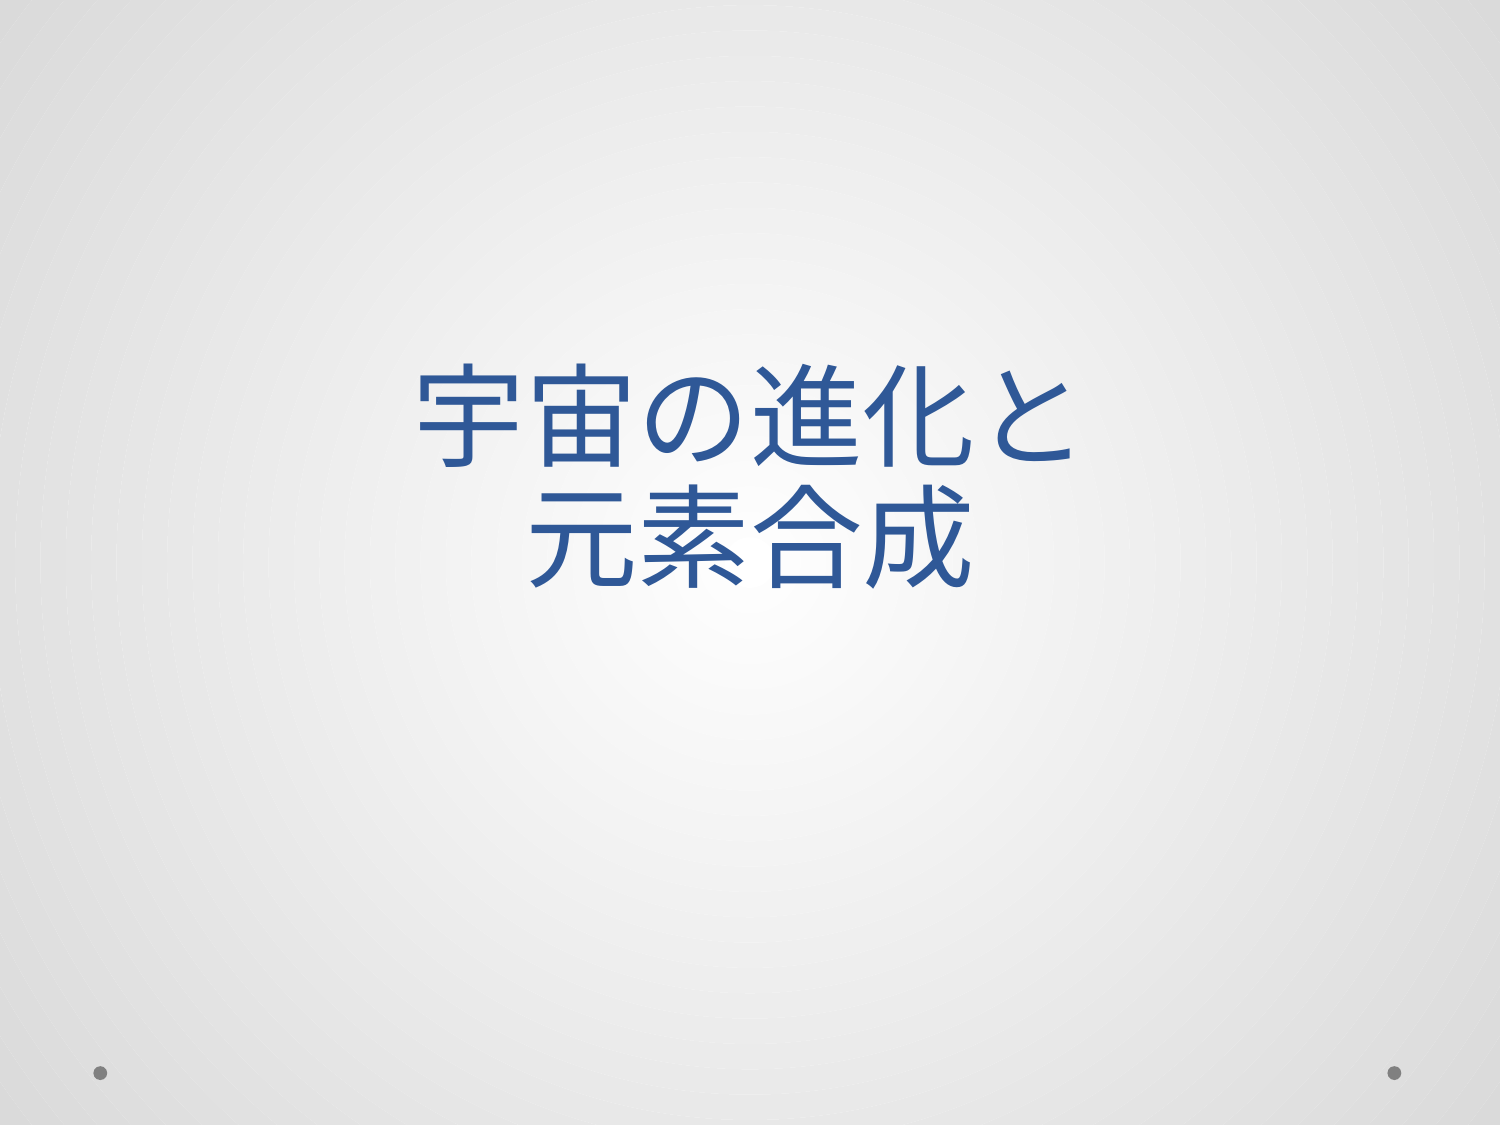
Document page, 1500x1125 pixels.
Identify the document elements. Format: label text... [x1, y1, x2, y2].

title 宇宙の進化と 元素合成 [0, 403, 1500, 610]
